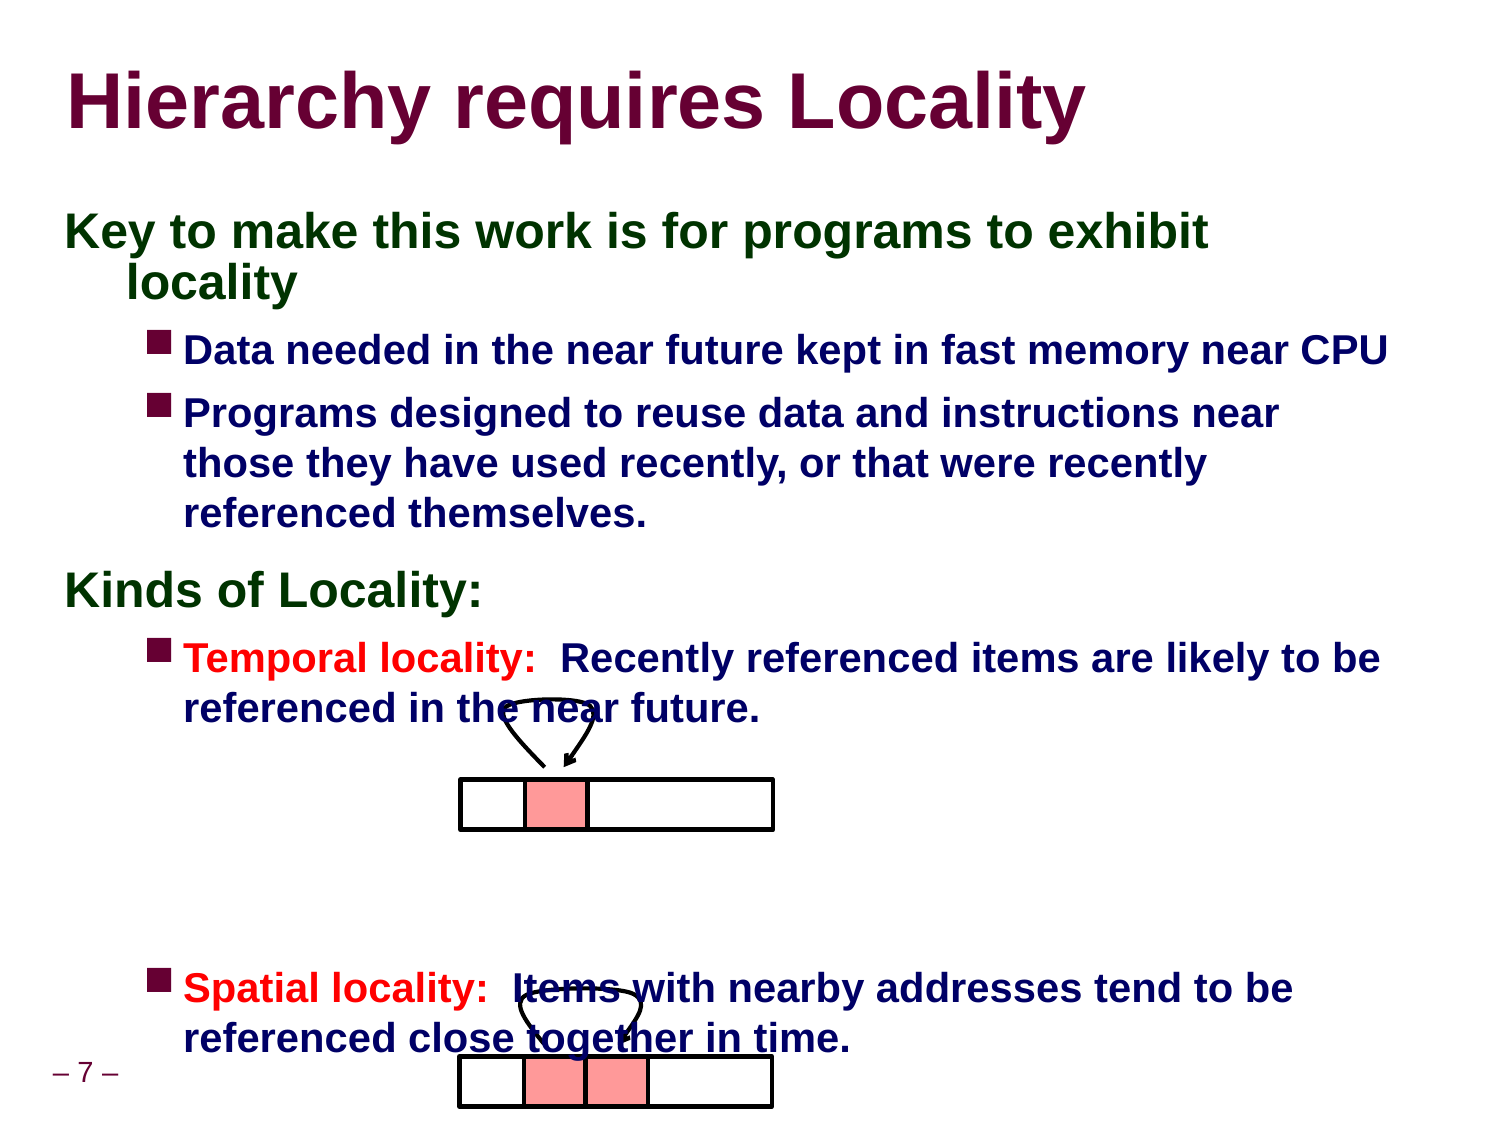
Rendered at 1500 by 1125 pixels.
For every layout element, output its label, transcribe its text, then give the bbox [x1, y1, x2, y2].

text_box [523, 1056, 585, 1107]
text_box [648, 1056, 772, 1107]
title Hierarchy requires Locality [66, 40, 1495, 168]
list Key to make this work is for programs to exhibit locality Data needed in the near future kept in fast memory near CPU Programs designed to reuse data and instructions near those they have used recently, or that were recently referenced themselves. Kinds of Locality: Temporal locality: Recently referenced items are likely to be referenced in the near future. Spatial locality: Items with nearby addresses tend to be referenced close together in time. [47, 199, 1410, 1056]
text_box [585, 1056, 648, 1107]
text_box [459, 1056, 523, 1107]
